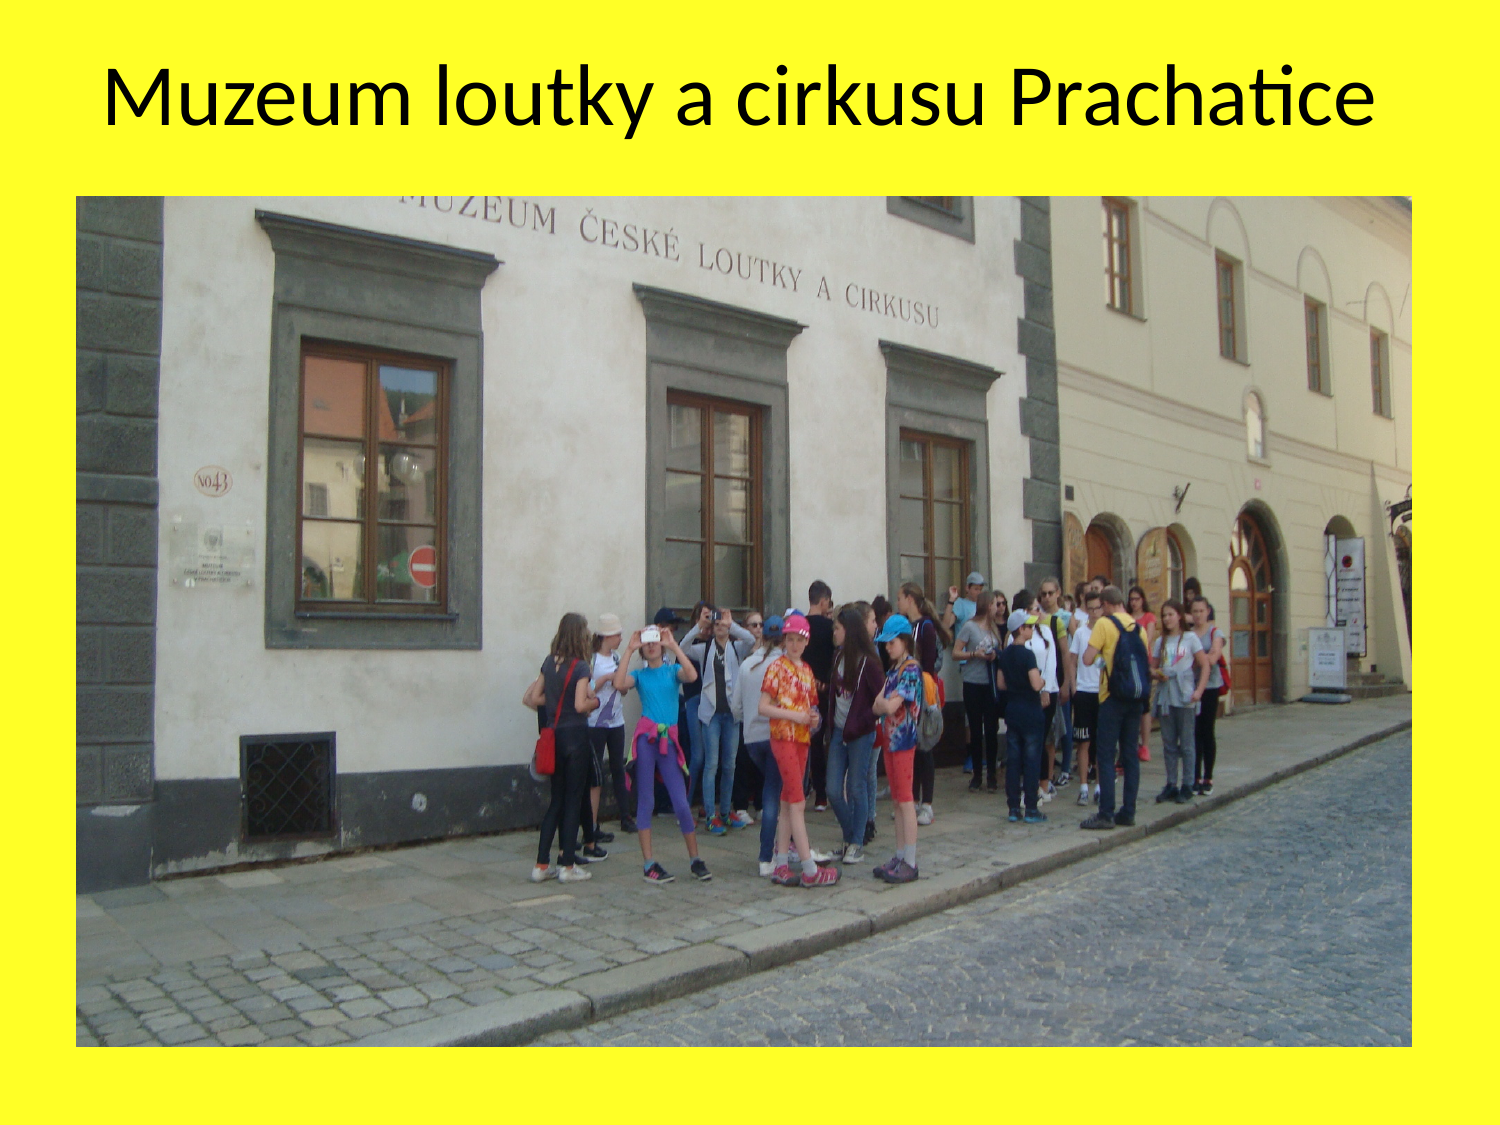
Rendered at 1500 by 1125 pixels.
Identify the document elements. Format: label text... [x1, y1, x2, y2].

title Muzeum loutky a cirkusu Prachatice [64, 30, 1415, 149]
picture [76, 195, 1412, 1047]
